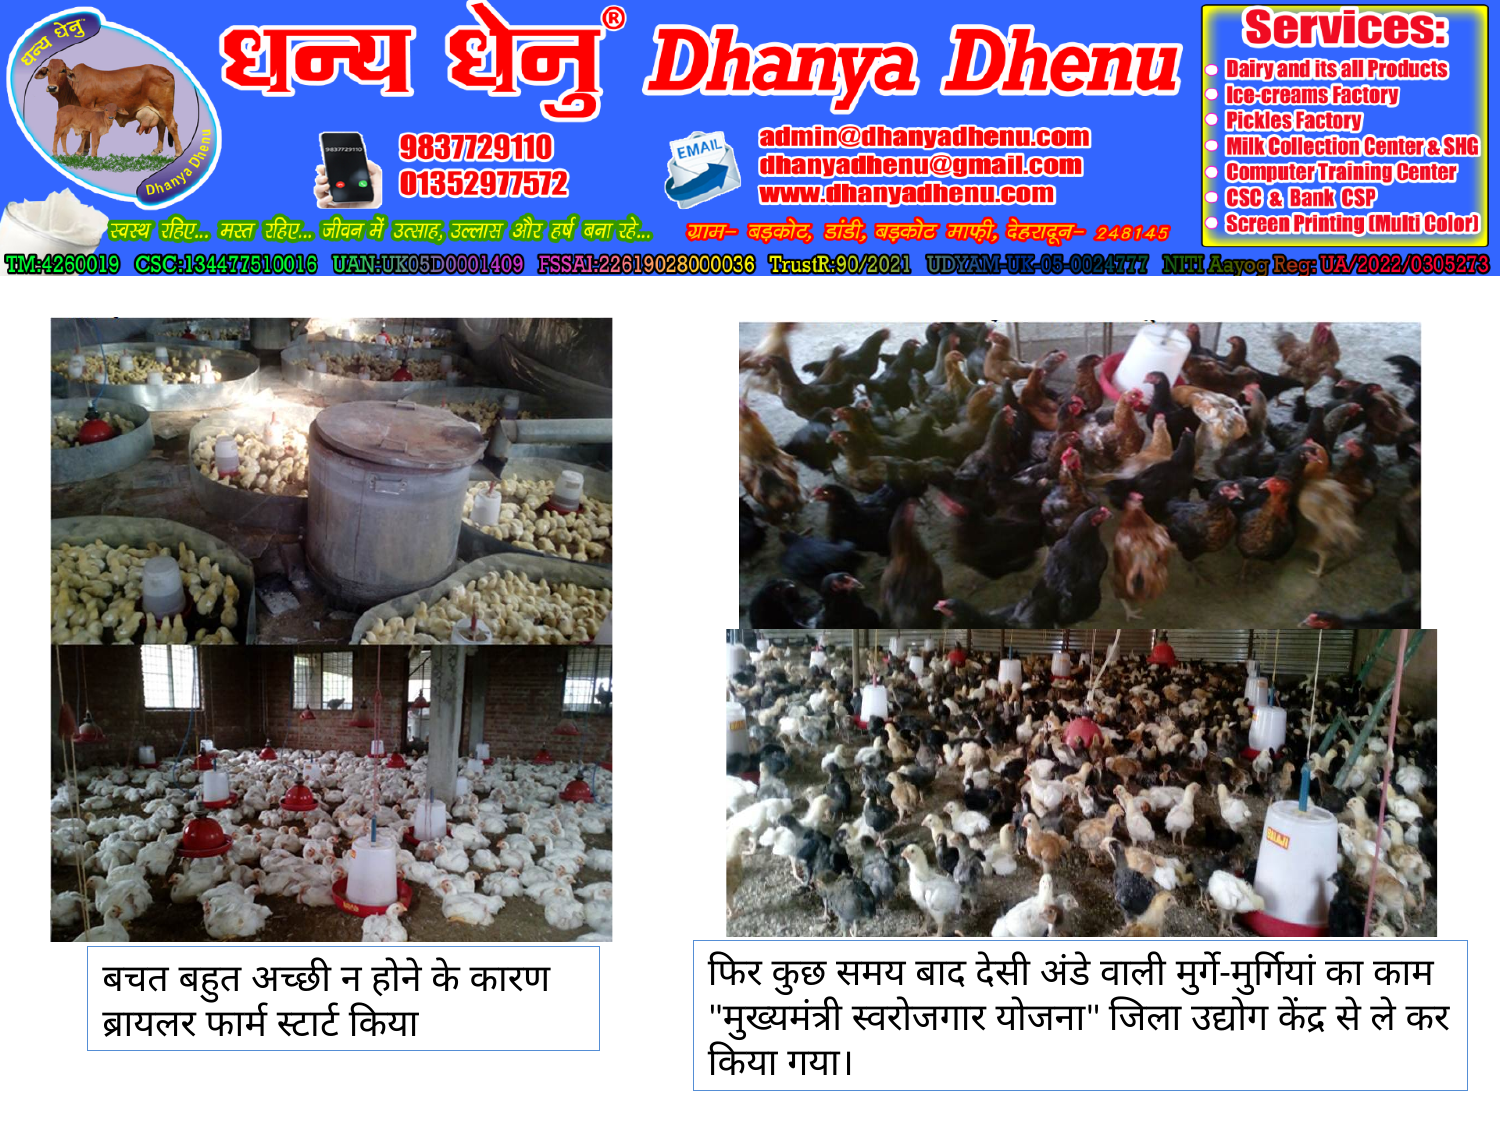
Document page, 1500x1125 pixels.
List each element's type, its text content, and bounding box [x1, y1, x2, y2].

text_box फिर कुछ समय बाद देसी अंडे वाली मुर्गे-मुर्गियां का काम "मुख्यमंत्री स्वरोजगार योजना" जिला उद्योग केंद्र से ले कर किया गया। [693, 940, 1468, 1091]
picture [0, 0, 1500, 276]
text_box बचत बहुत अच्छी न होने के कारण ब्रायलर फार्म स्टार्ट किया [87, 950, 600, 1051]
picture [726, 320, 1438, 937]
picture [49, 317, 613, 943]
